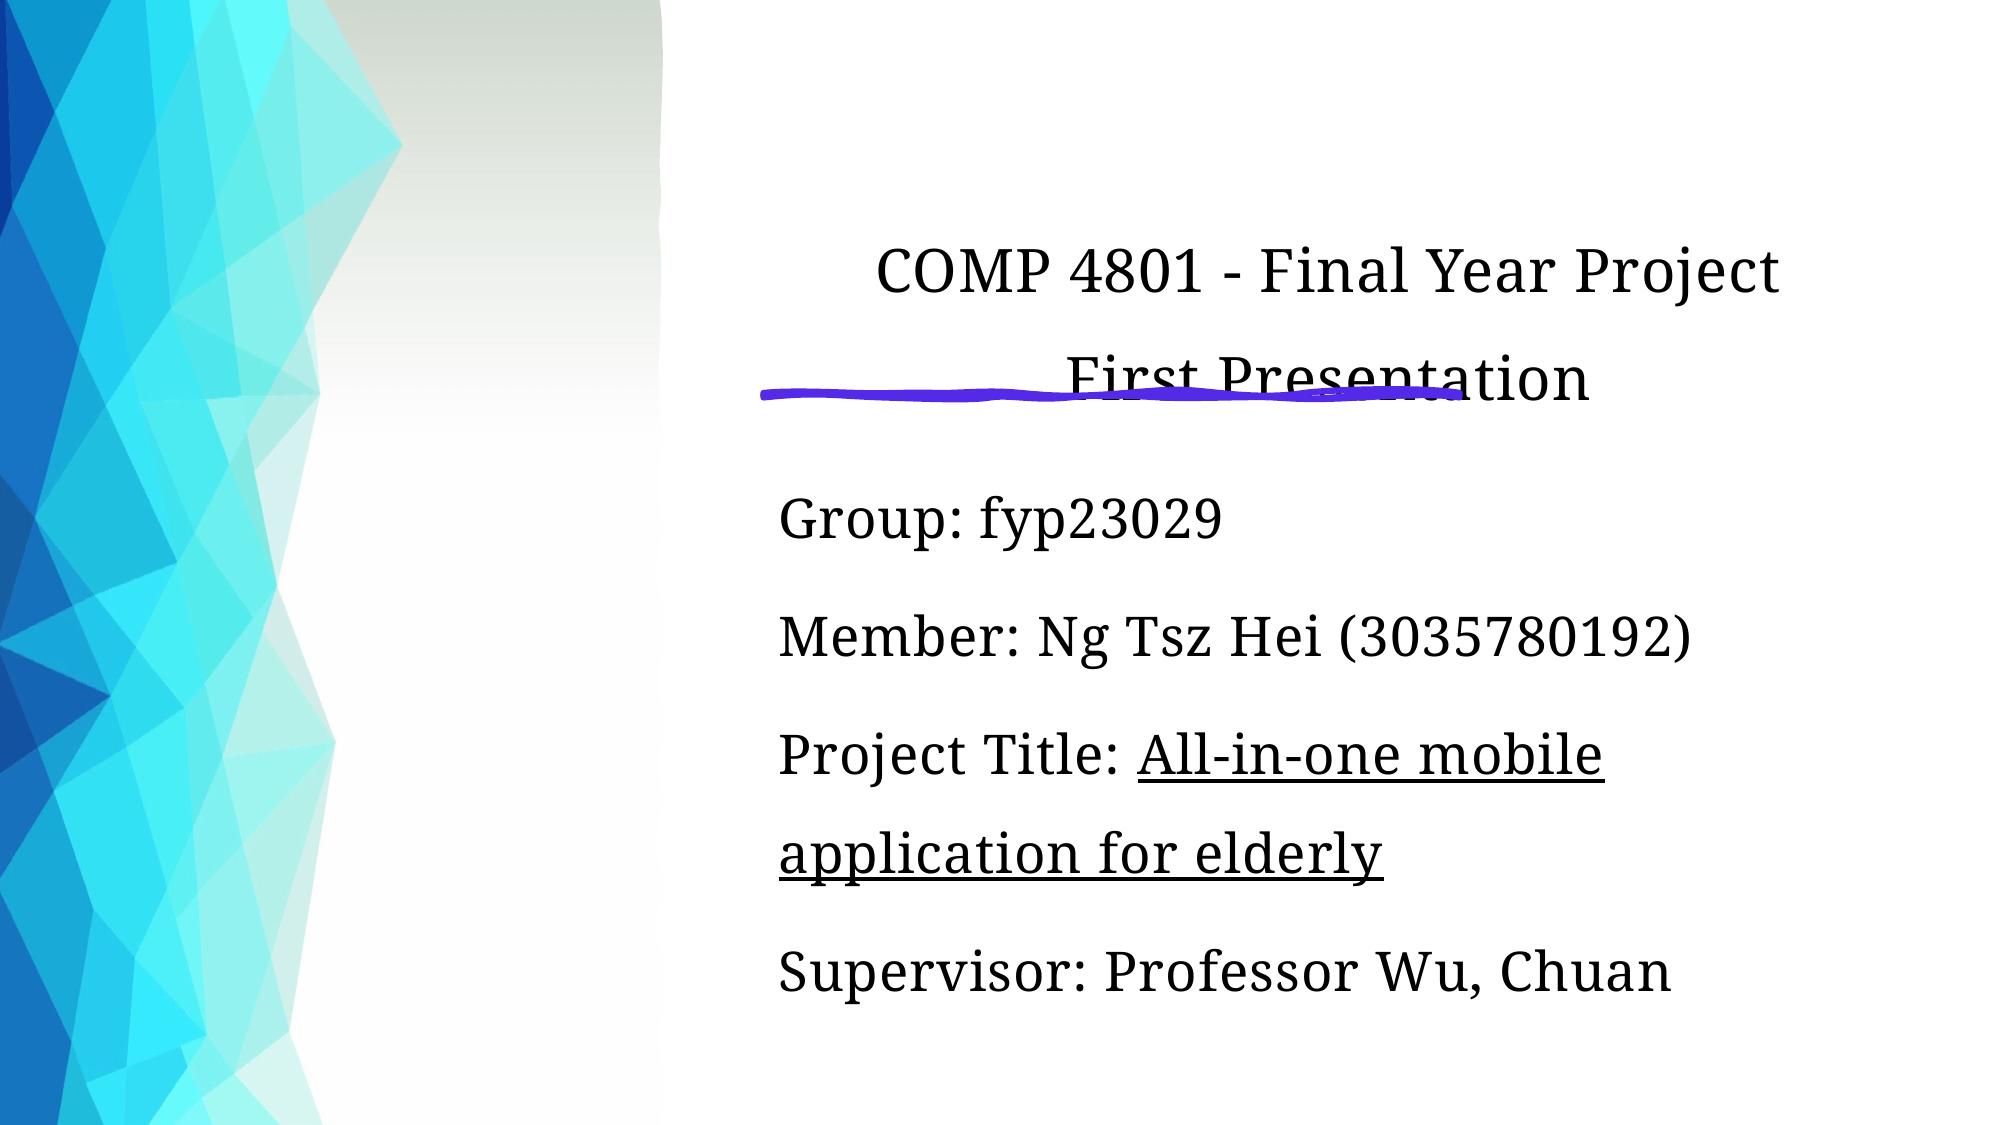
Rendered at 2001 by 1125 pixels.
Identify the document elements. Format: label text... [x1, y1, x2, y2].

subtitle Group: fyp23029 Member: Ng Tsz Hei (3035780192) Project Title: All-in-one mobile application for elderly Supervisor: Professor Wu, Chuan [763, 443, 1895, 1016]
title COMP 4801 - Final Year Project First Presentation [763, 188, 1895, 443]
picture [0, 0, 665, 1125]
text_box [665, 0, 2000, 1125]
text_box [762, 388, 1461, 401]
